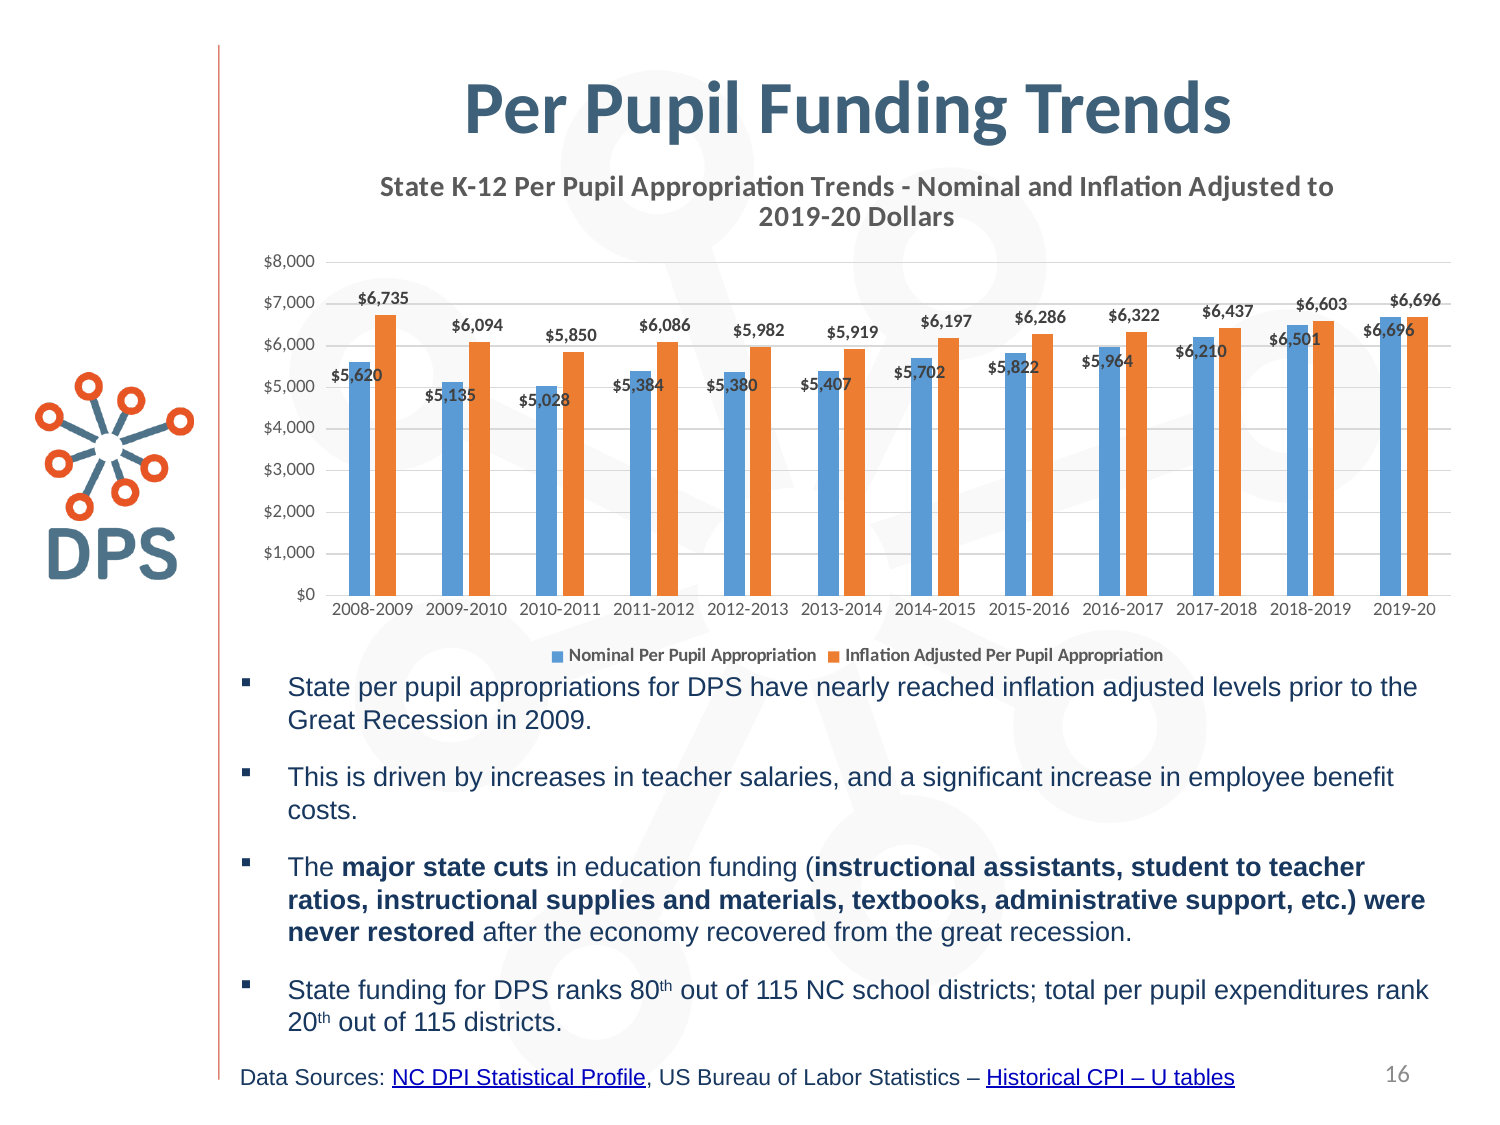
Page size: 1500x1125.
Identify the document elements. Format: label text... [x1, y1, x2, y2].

chart [238, 147, 1477, 673]
text_box State per pupil appropriations for DPS have nearly reached inflation adjusted levels prior to the Great Recession in 2009. This is driven by increases in teacher salaries, and a significant increase in employee benefit costs. The major state cuts in education funding (instructional assistants, student to teacher ratios, instructional supplies and materials, textbooks, administrative support, etc.) were never restored after the economy recovered from the great recession. State funding for DPS ranks 80th out of 115 NC school districts; total per pupil expenditures rank 20th out of 115 districts. Data Sources: NC DPI Statistical Profile, US Bureau of Labor Statistics – Historical CPI – U tables [225, 662, 1450, 1100]
title Per Pupil Funding Trends [277, 45, 1421, 145]
picture [35, 372, 194, 593]
